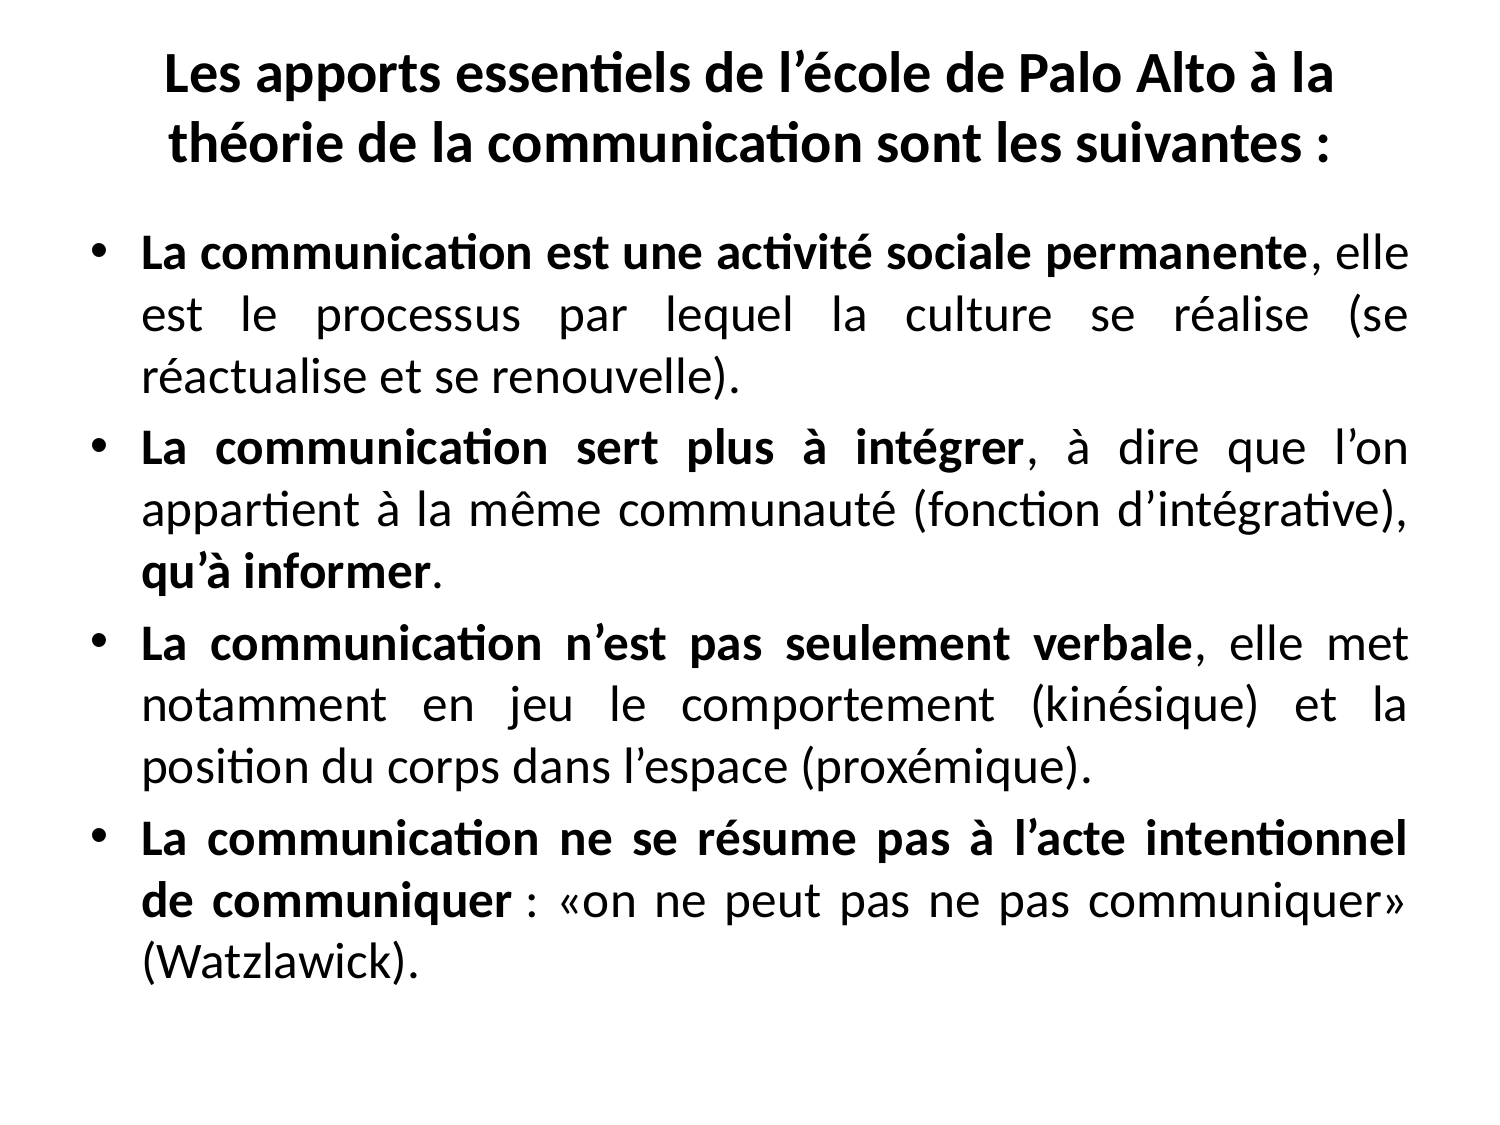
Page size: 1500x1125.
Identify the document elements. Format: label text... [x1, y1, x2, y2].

list La communication est une activité sociale permanente, elle est le processus par lequel la culture se réalise (se réactualise et se renouvelle). La communication sert plus à intégrer, à dire que l’on appartient à la même communauté (fonction d’intégrative), qu’à informer. La communication n’est pas seulement verbale, elle met notamment en jeu le comportement (kinésique) et la position du corps dans l’espace (proxémique). La communication ne se résume pas à l’acte intentionnel de communiquer : «on ne peut pas ne pas communiquer» (Watzlawick). [75, 210, 1425, 1005]
title Les apports essentiels de l’école de Palo Alto à la théorie de la communication sont les suivantes : [75, 45, 1425, 210]
